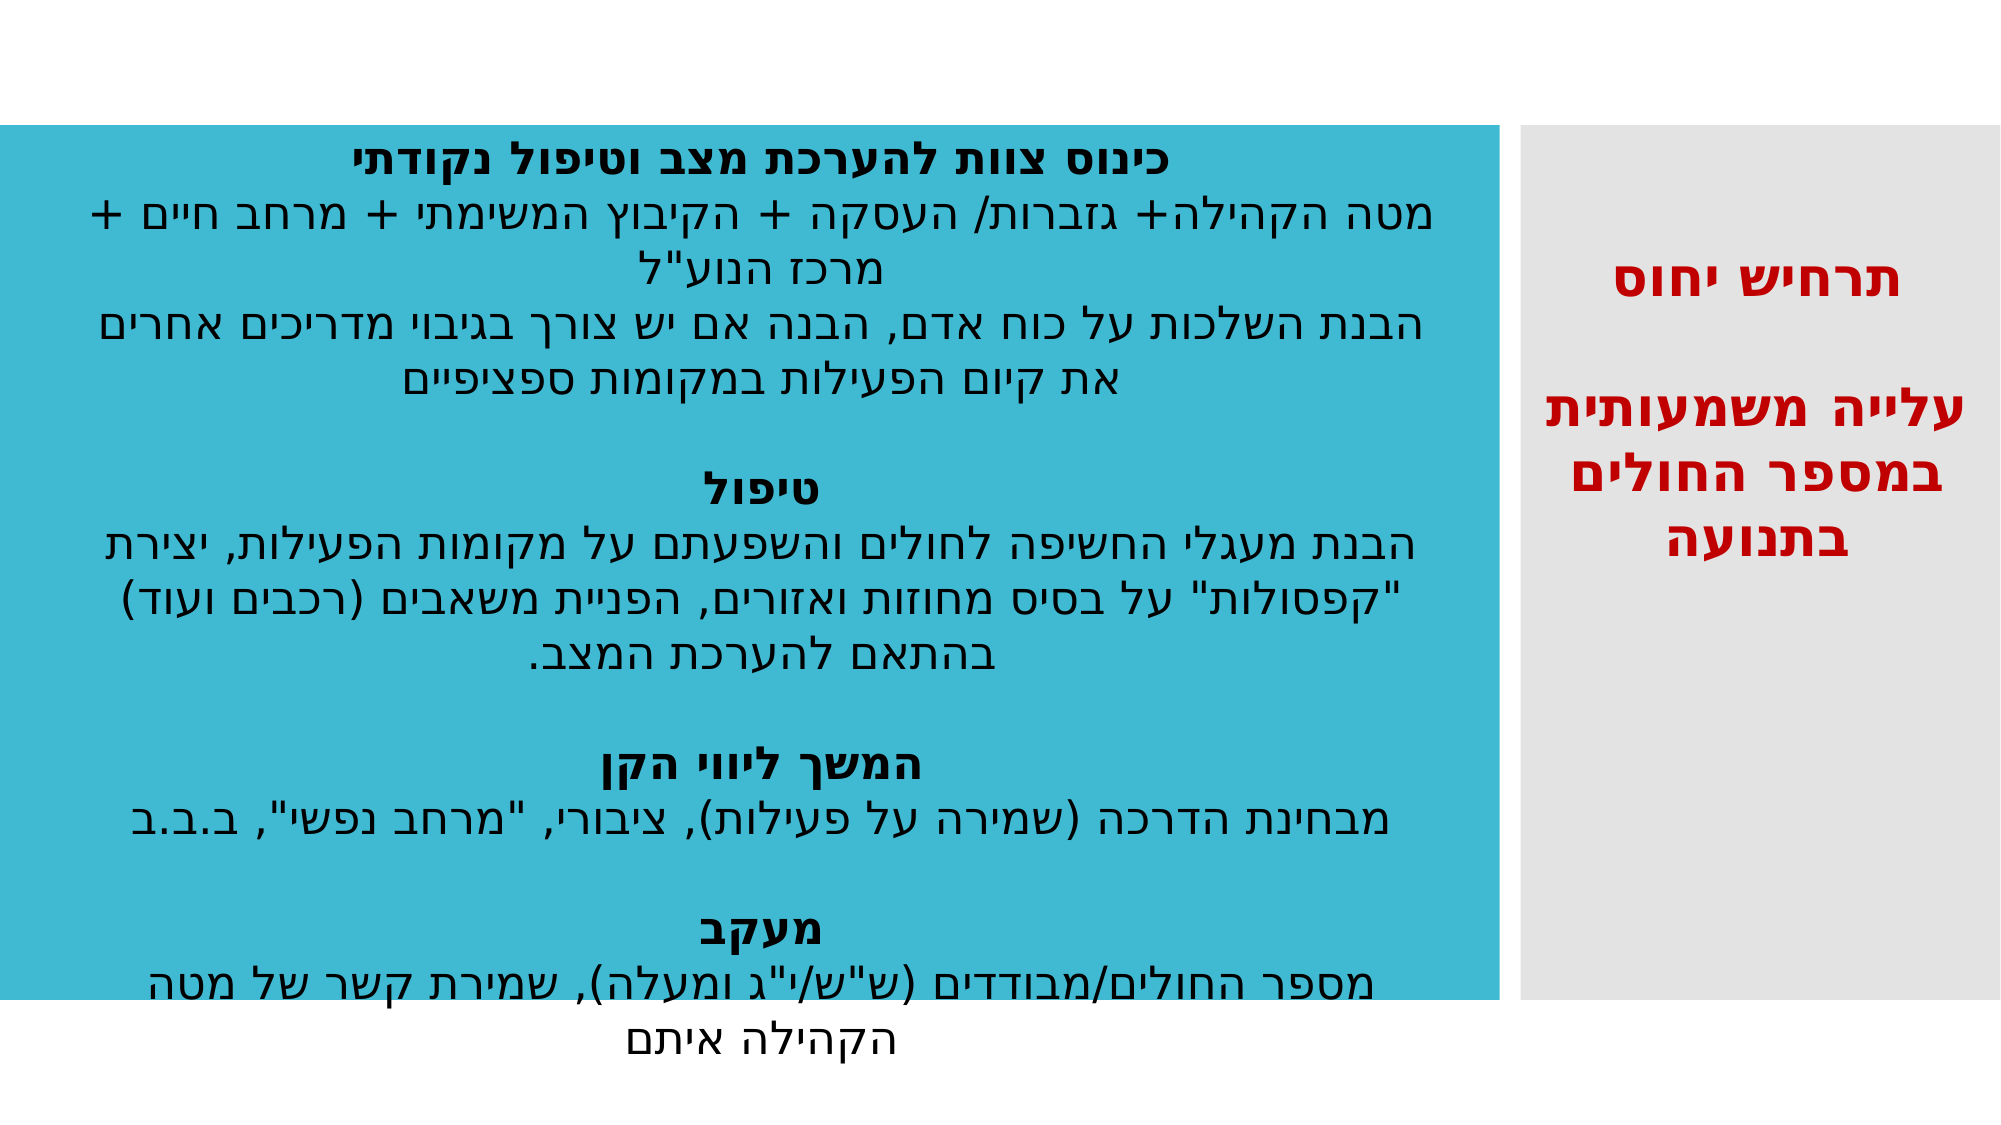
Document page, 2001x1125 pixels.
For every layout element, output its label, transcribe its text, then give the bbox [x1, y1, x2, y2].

text_box תרחיש יחוס עלייה משמעותית במספר החולים בתנועה [1531, 234, 1984, 575]
text_box כינוס צוות להערכת מצב וטיפול נקודתי מטה הקהילה+ גזברות/ העסקה + הקיבוץ המשימתי + מרחב חיים + מרכז הנוע"ל הבנת השלכות על כוח אדם, הבנה אם יש צורך בגיבוי מדריכים אחרים את קיום הפעילות במקומות ספציפיים טיפול הבנת מעגלי החשיפה לחולים והשפעתם על מקומות הפעילות, יצירת "קפסולות" על בסיס מחוזות ואזורים, הפניית משאבים (רכבים ועוד) בהתאם להערכת המצב. המשך ליווי הקן מבחינת הדרכה (שמירה על פעילות), ציבורי, "מרחב נפשי", ב.ב.ב מעקב מספר החולים/מבודדים (ש"ש/י"ג ומעלה), שמירת קשר של מטה הקהילה איתם [54, 121, 1470, 1125]
